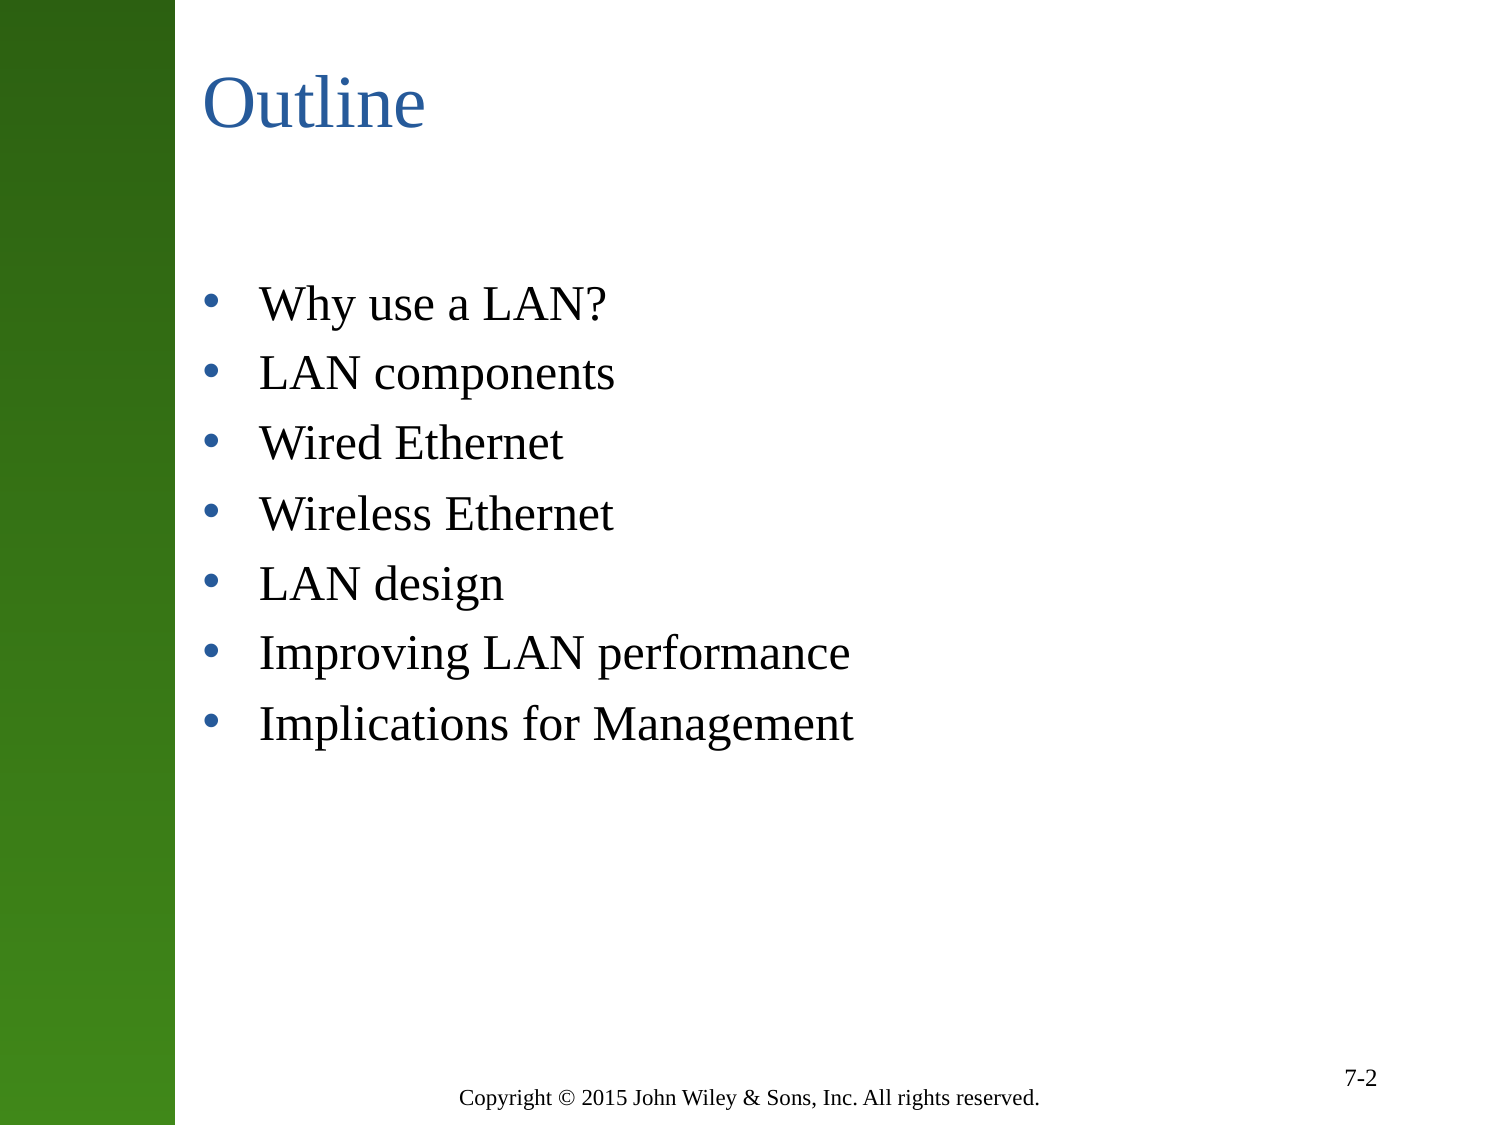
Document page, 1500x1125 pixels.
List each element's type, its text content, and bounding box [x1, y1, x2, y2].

title Outline [187, 45, 1450, 233]
list Why use a LAN? LAN components Wired Ethernet Wireless Ethernet LAN design Improving LAN performance Implications for Management [187, 262, 1450, 1005]
